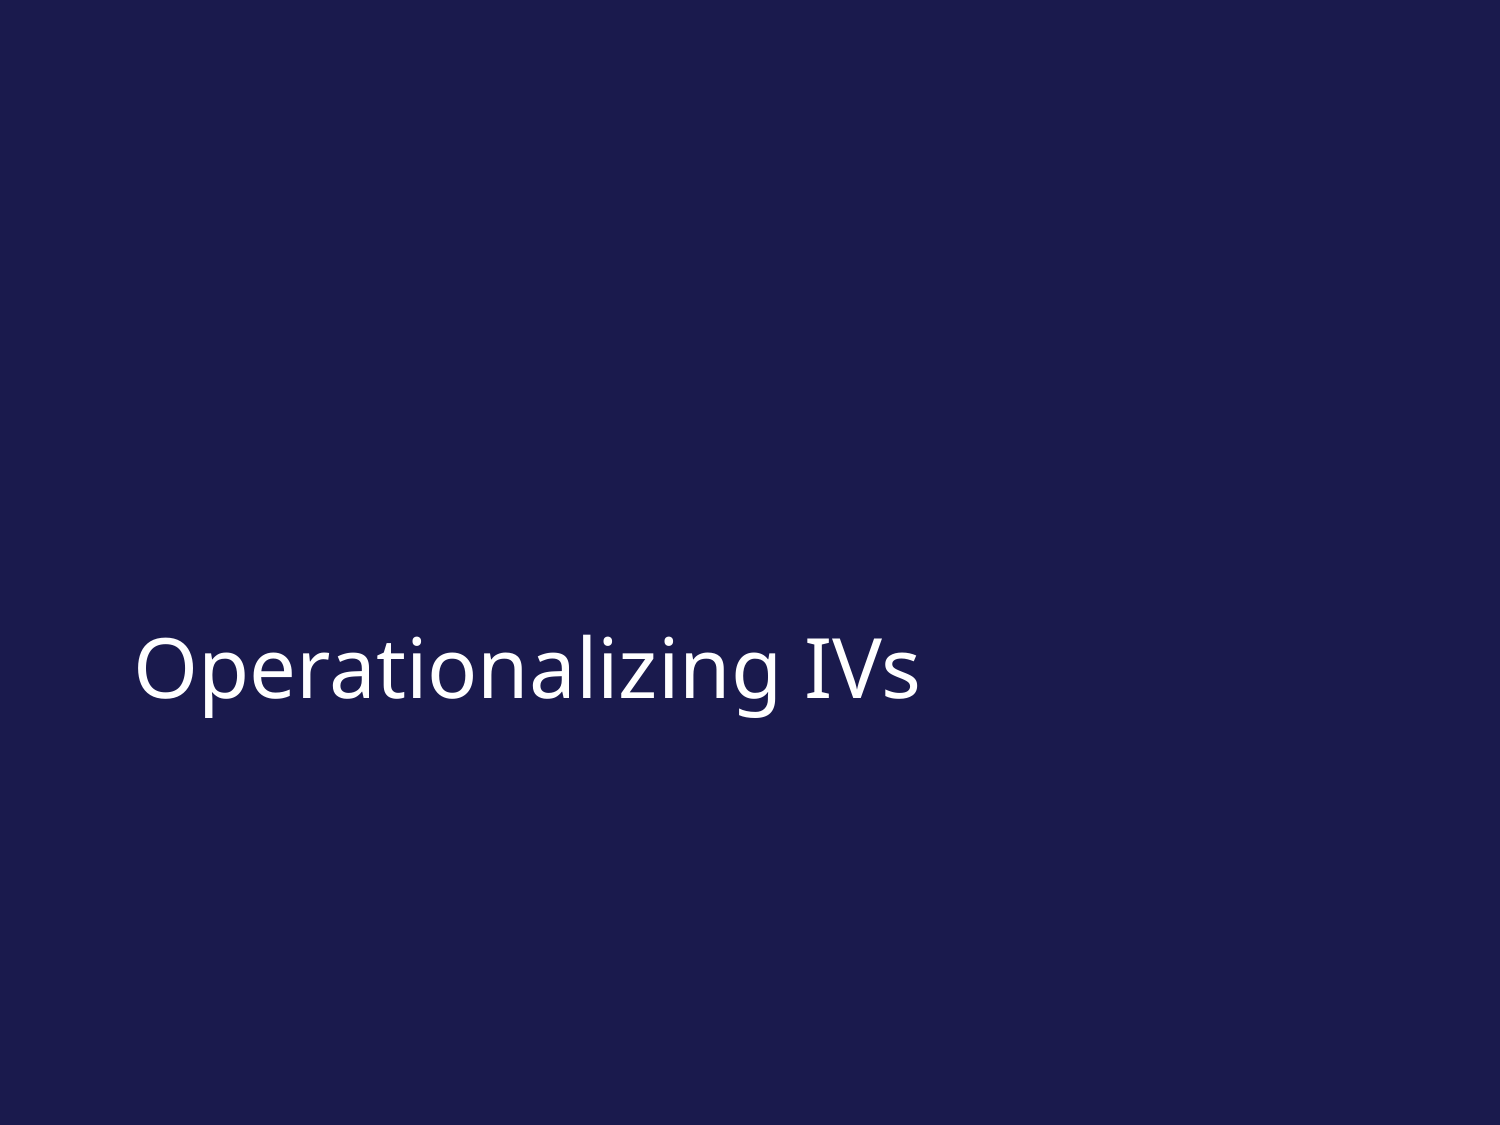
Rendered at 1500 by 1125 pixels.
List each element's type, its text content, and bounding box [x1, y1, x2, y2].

list Operationalizing IVs [118, 476, 1394, 723]
